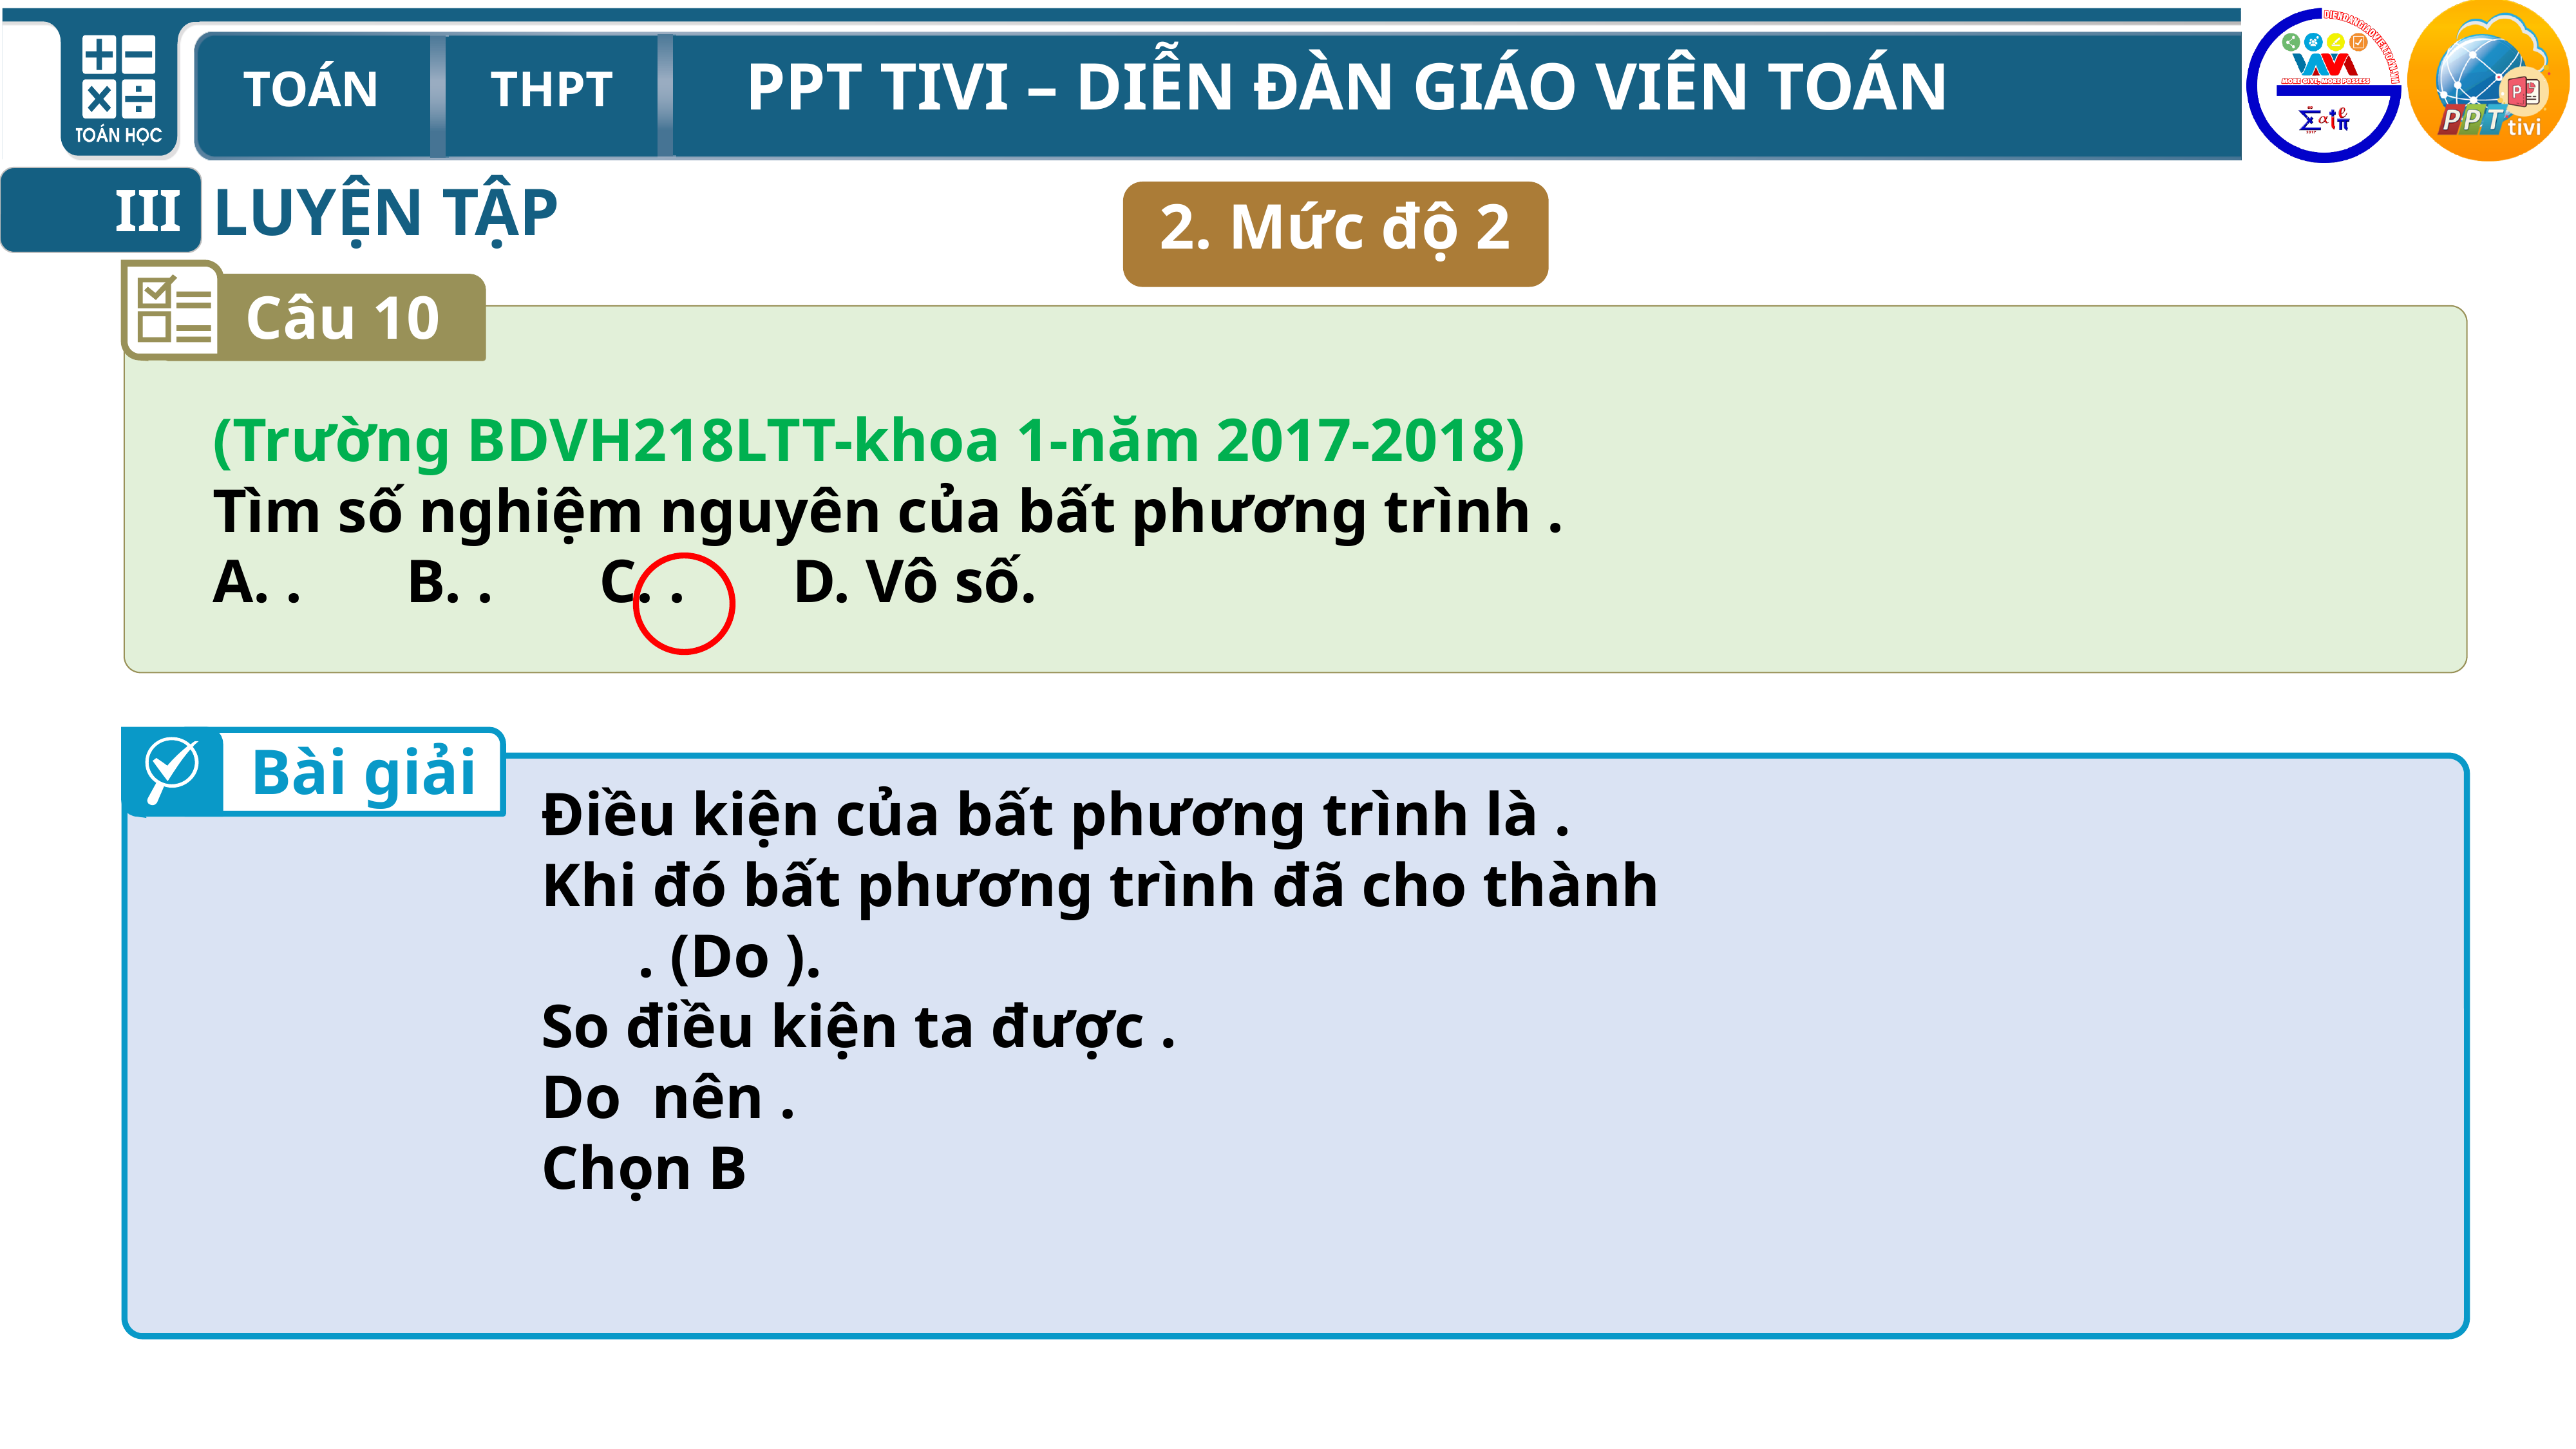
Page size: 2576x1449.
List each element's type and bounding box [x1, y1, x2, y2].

text_box [124, 728, 2467, 1336]
text_box [1126, 182, 1546, 284]
text_box [124, 263, 2467, 673]
picture [2, 22, 2242, 160]
text_box [0, 166, 2029, 254]
picture [2246, 8, 2401, 163]
picture [2407, 0, 2570, 162]
